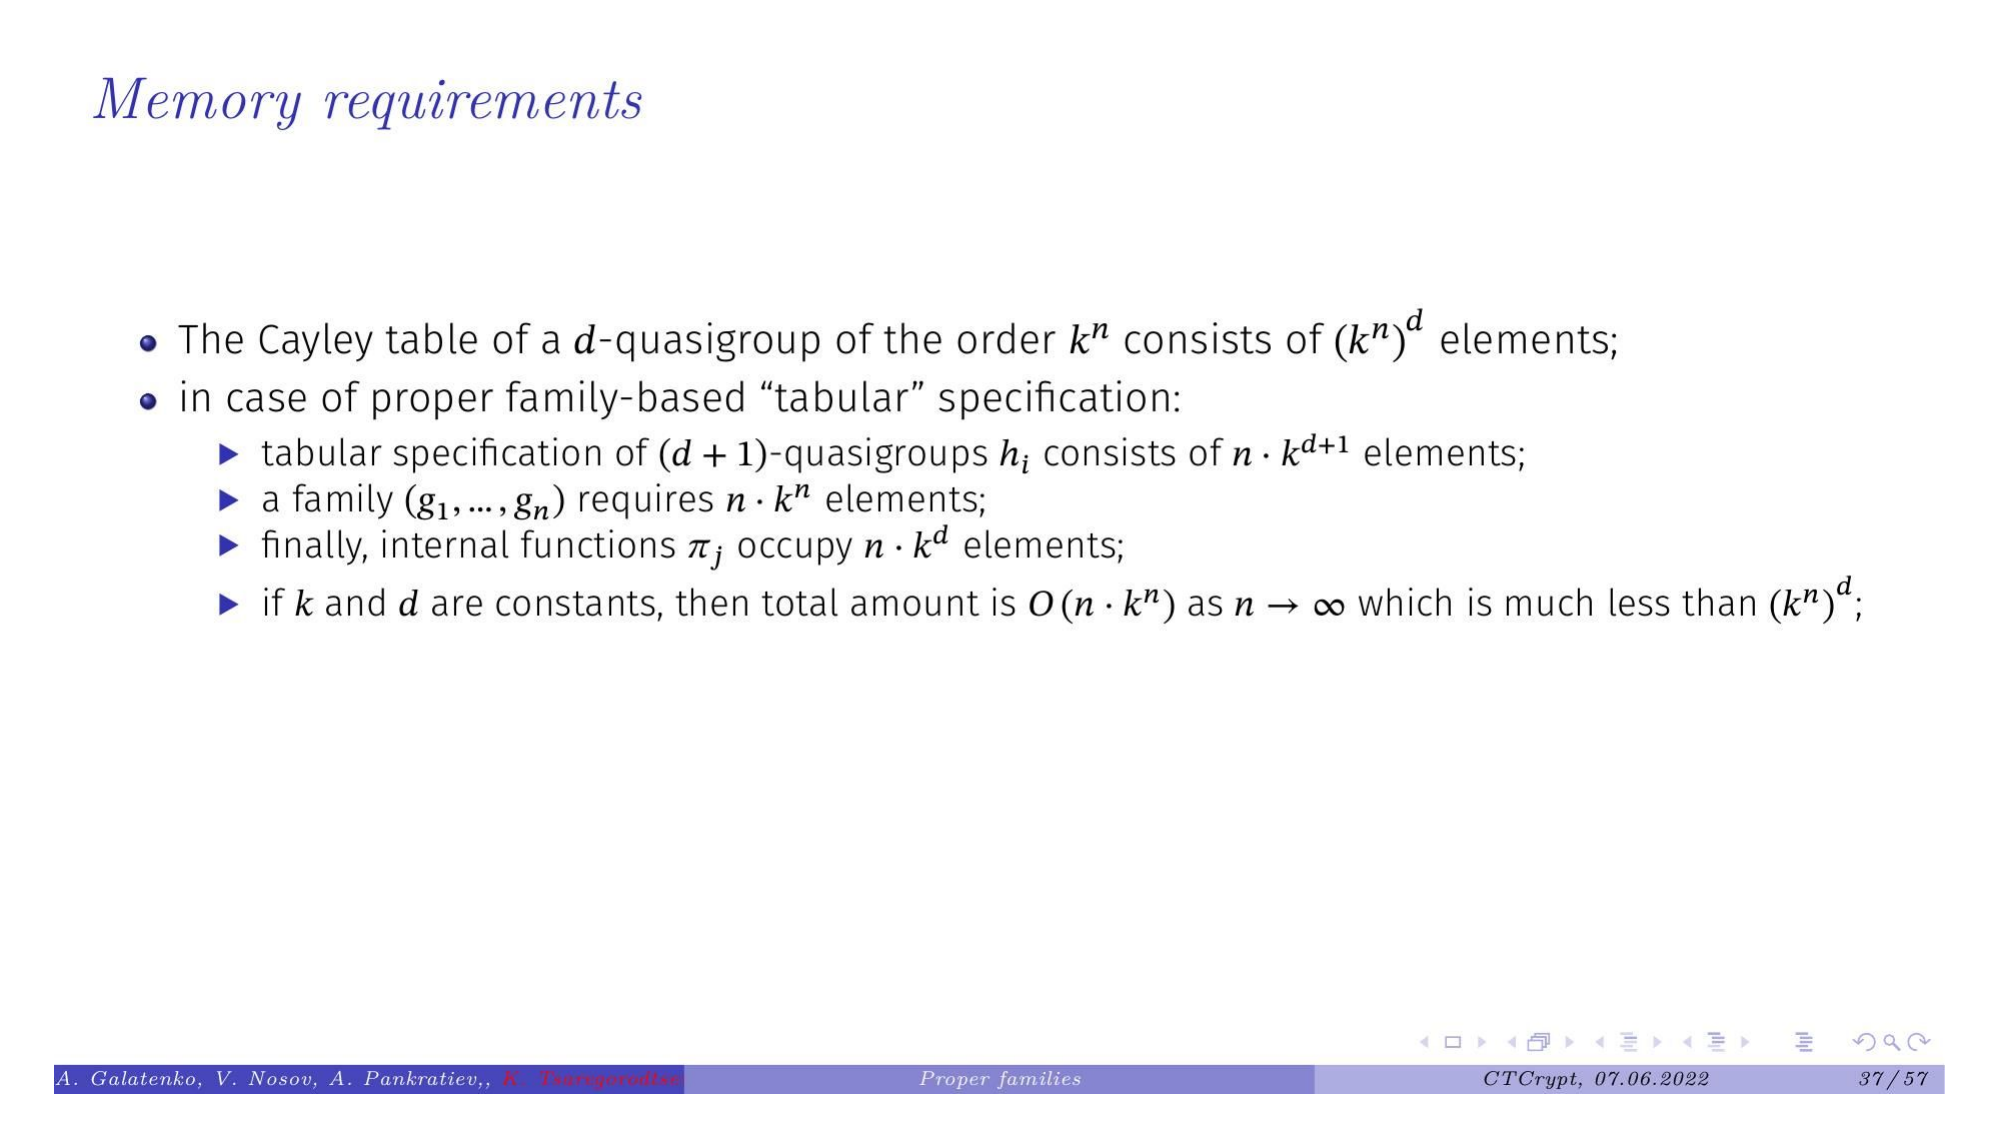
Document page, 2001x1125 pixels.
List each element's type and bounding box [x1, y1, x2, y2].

picture [54, 30, 1945, 1094]
